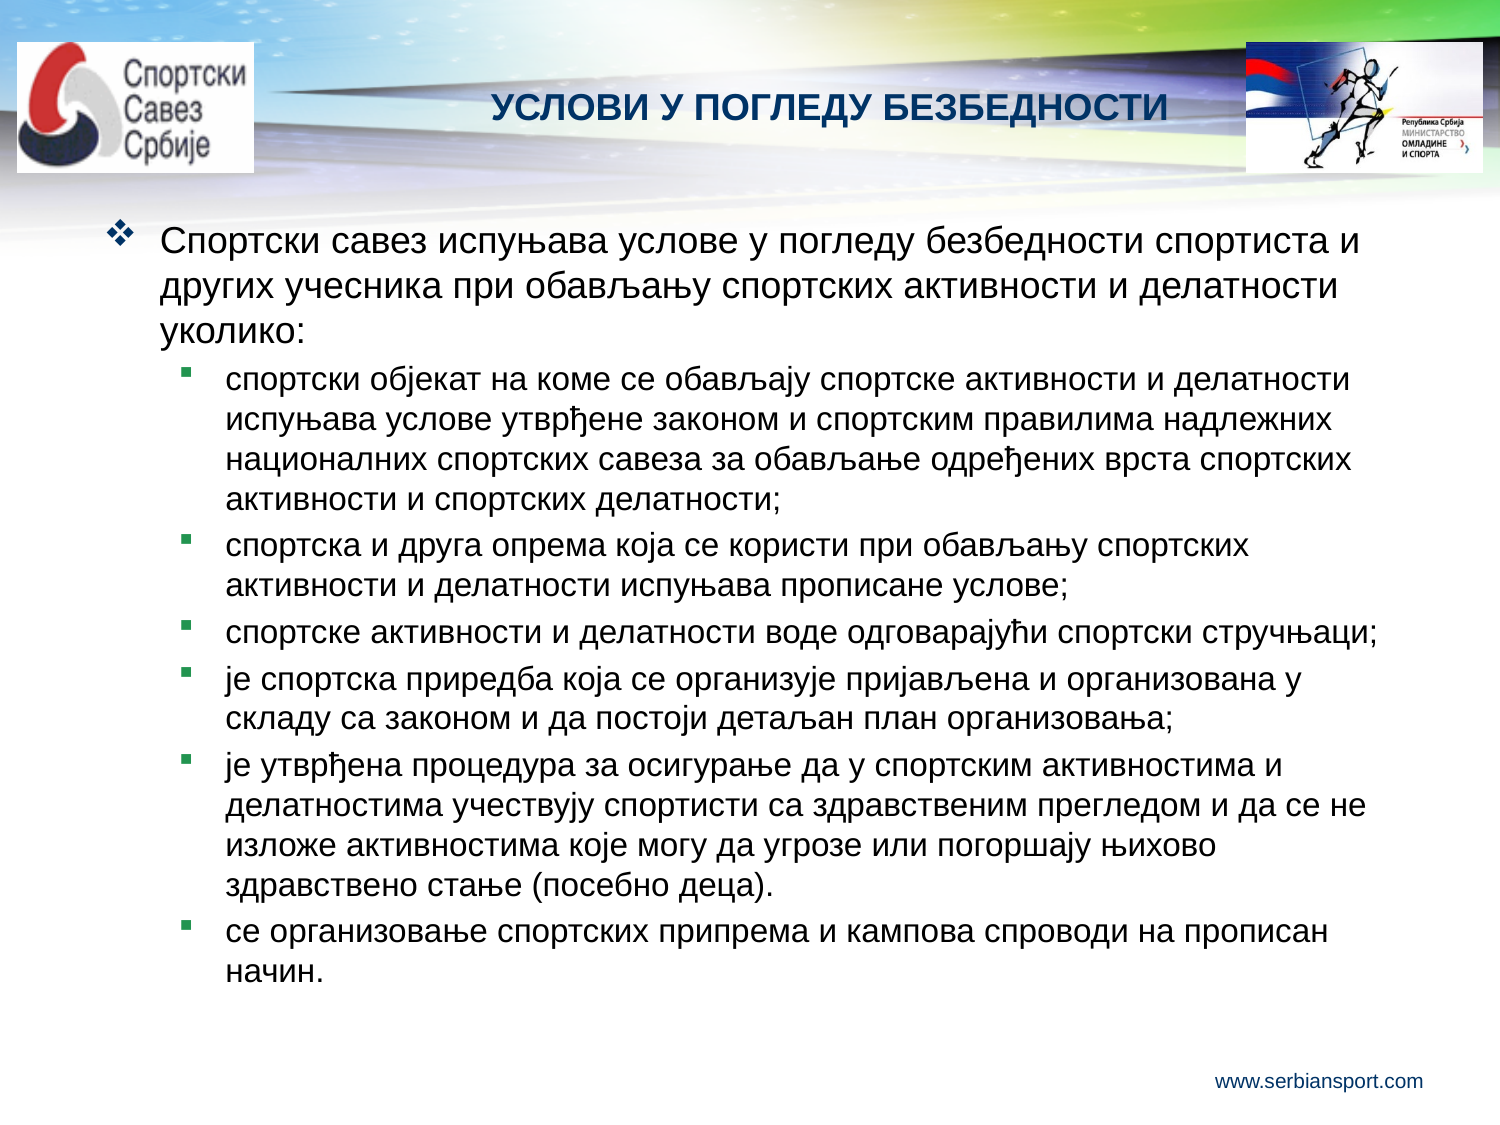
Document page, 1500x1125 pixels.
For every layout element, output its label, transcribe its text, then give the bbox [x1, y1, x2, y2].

list Спортски савез испуњава услове у погледу безбедности спортиста и других учесника при обављању спортских активности и делатности уколико: спортски објекат на коме се обављају спортске активности и делатности испуњава услове утврђене законом и спортским правилима надлежних националних спортских савеза за обављање одређених врста спортских активности и спортских делатности; спортска и друга опрема која се користи при обављању спортских активности и делатности испуњава прописане услове; спортске активности и делатности воде одговарајући спортски стручњаци; је спортска приредба која се организује пријављена и организована у складу са законом и да постоји детаљан план организовања; је утврђена процедура за осигурање да у спортским активностима и делатностима учествују спортисти са здравственим прегледом и да се не изложе активностима које могу да угрозе или погоршају њихово здравствено стање (посебно деца). се организовање спортских припрема и кампова спроводи на прописан начин. [88, 207, 1433, 1048]
footer www.serbiansport.com [1199, 1059, 1488, 1113]
picture [0, 0, 1500, 263]
title УСЛОВИ У ПОГЛЕДУ БЕЗБЕДНОСТИ [265, 42, 1185, 169]
